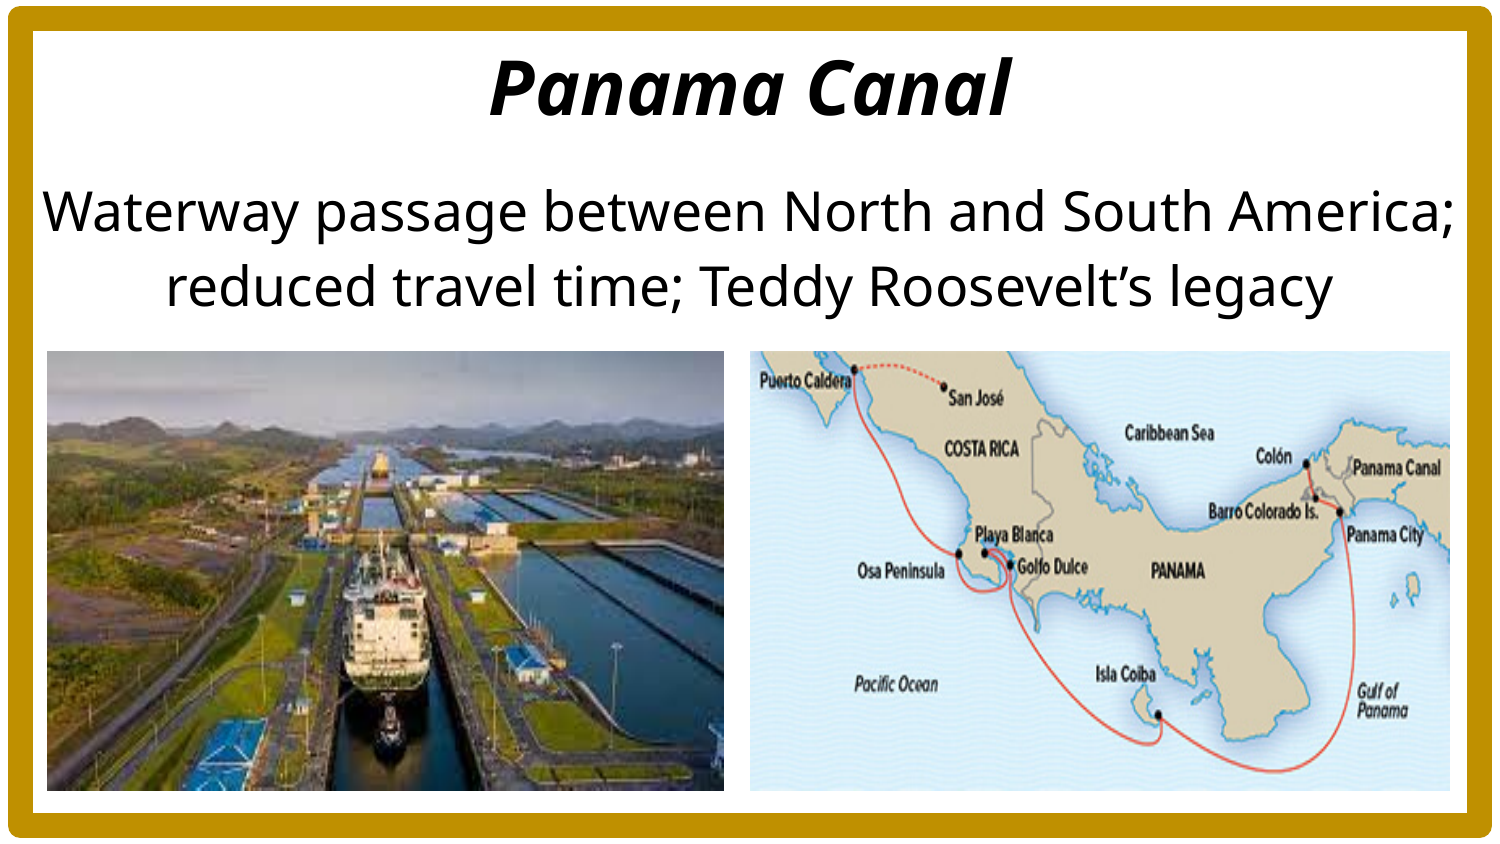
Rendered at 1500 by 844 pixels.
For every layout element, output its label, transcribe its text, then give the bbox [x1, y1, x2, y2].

title Panama Canal Waterway passage between North and South America; reduced travel time; Teddy Roosevelt’s legacy [20, 18, 1480, 826]
picture [46, 350, 724, 791]
picture [749, 350, 1451, 791]
